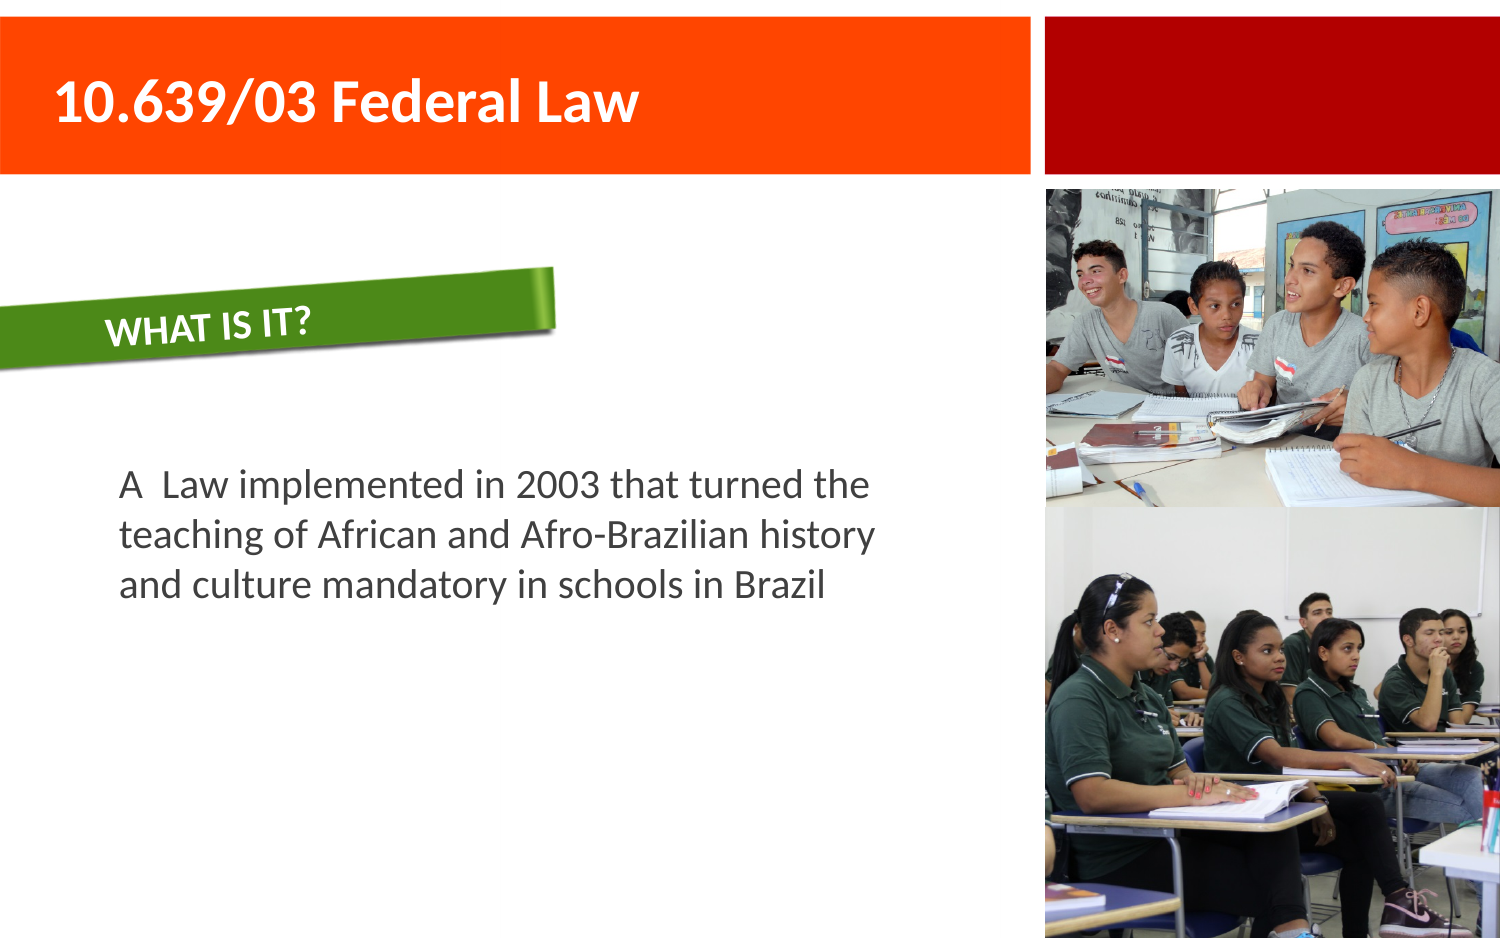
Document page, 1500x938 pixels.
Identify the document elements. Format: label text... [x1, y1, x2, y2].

picture [0, 0, 1500, 938]
text_box 10.639/03 Federal Law [35, 51, 1027, 143]
text_box A Law implemented in 2003 that turned the teaching of African and Afro-Brazilian history and culture mandatory in schools in Brazil [103, 449, 913, 615]
